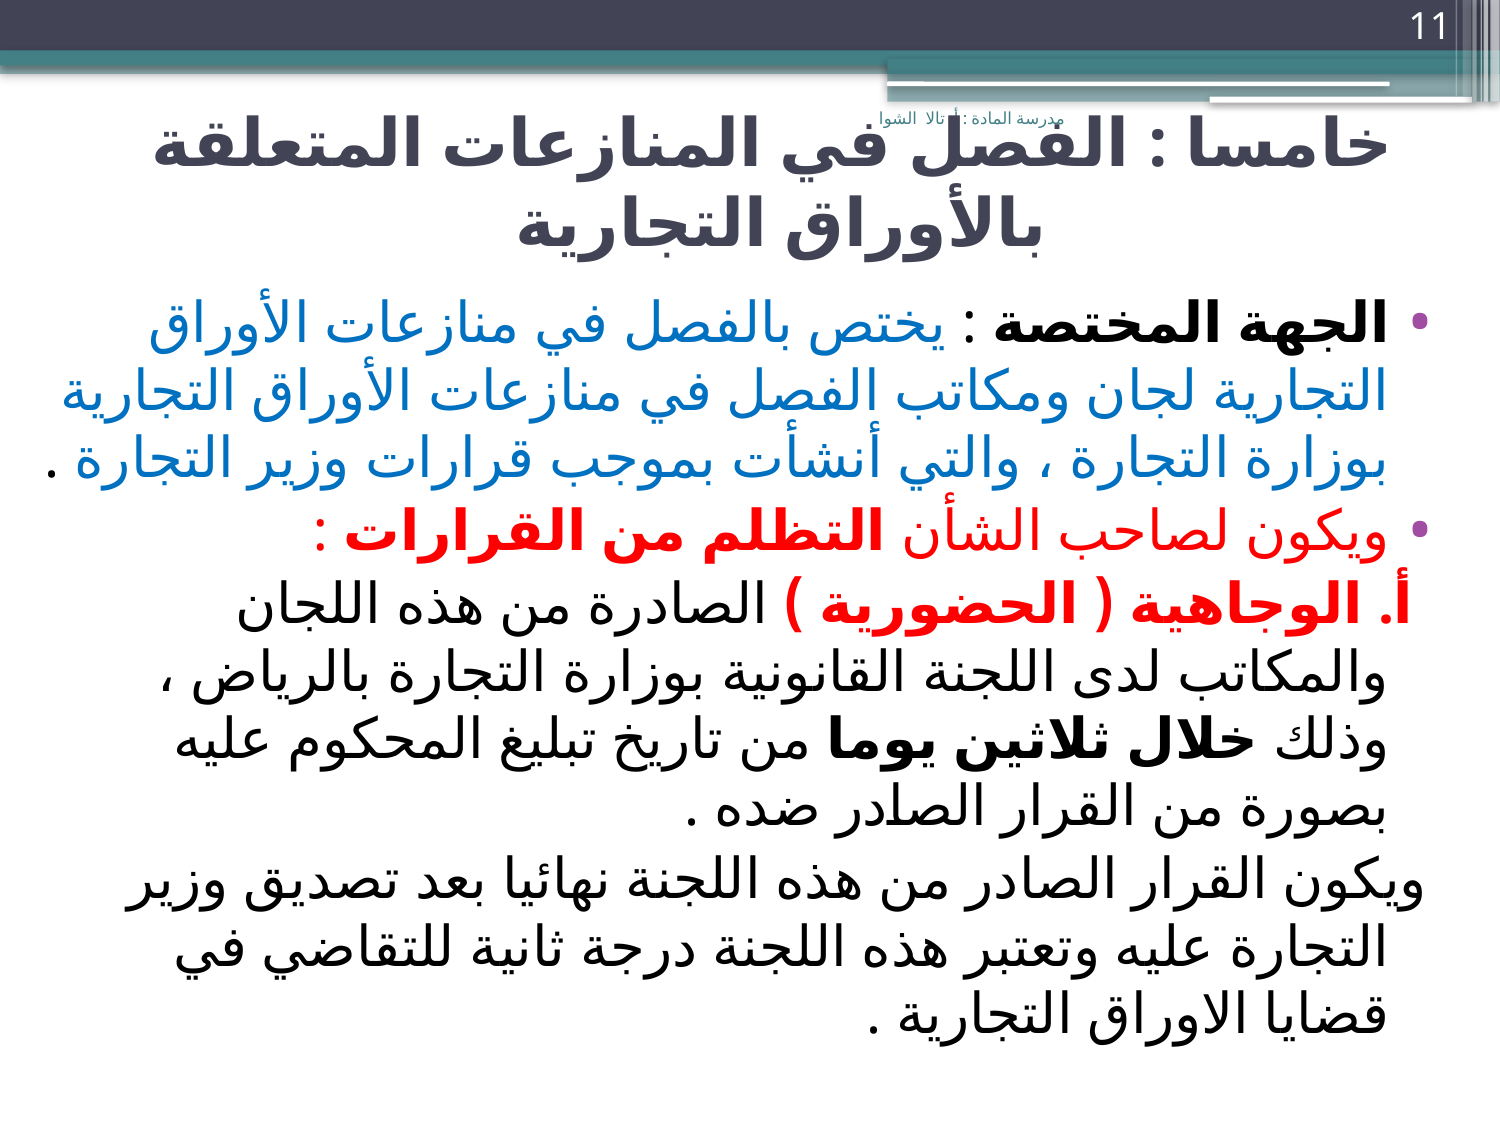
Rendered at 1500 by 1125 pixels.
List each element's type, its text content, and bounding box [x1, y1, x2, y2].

title خامسا : الفصل في المنازعات المتعلقة بالأوراق التجارية [75, 149, 1471, 291]
list الجهة المختصة : يختص بالفصل في منازعات الأوراق التجارية لجان ومكاتب الفصل في منازعات الأوراق التجارية بوزارة التجارة ، والتي أنشأت بموجب قرارات وزير التجارة . ويكون لصاحب الشأن التظلم من القرارات : أ. الوجاهية ( الحضورية ) الصادرة من هذه اللجان والمكاتب لدى اللجنة القانونية بوزارة التجارة بالرياض ، وذلك خلال ثلاثين يوما من تاريخ تبليغ المحكوم عليه بصورة من القرار الصادر ضده . ويكون القرار الصادر من هذه اللجنة نهائيا بعد تصديق وزير التجارة عليه وتعتبر هذه اللجنة درجة ثانية للتقاضي في قضايا الاوراق التجارية . [29, 278, 1459, 1125]
slide_number 11 [1341, 0, 1466, 61]
footer مدرسة المادة : أ. تالا الشوا [862, 100, 1080, 176]
